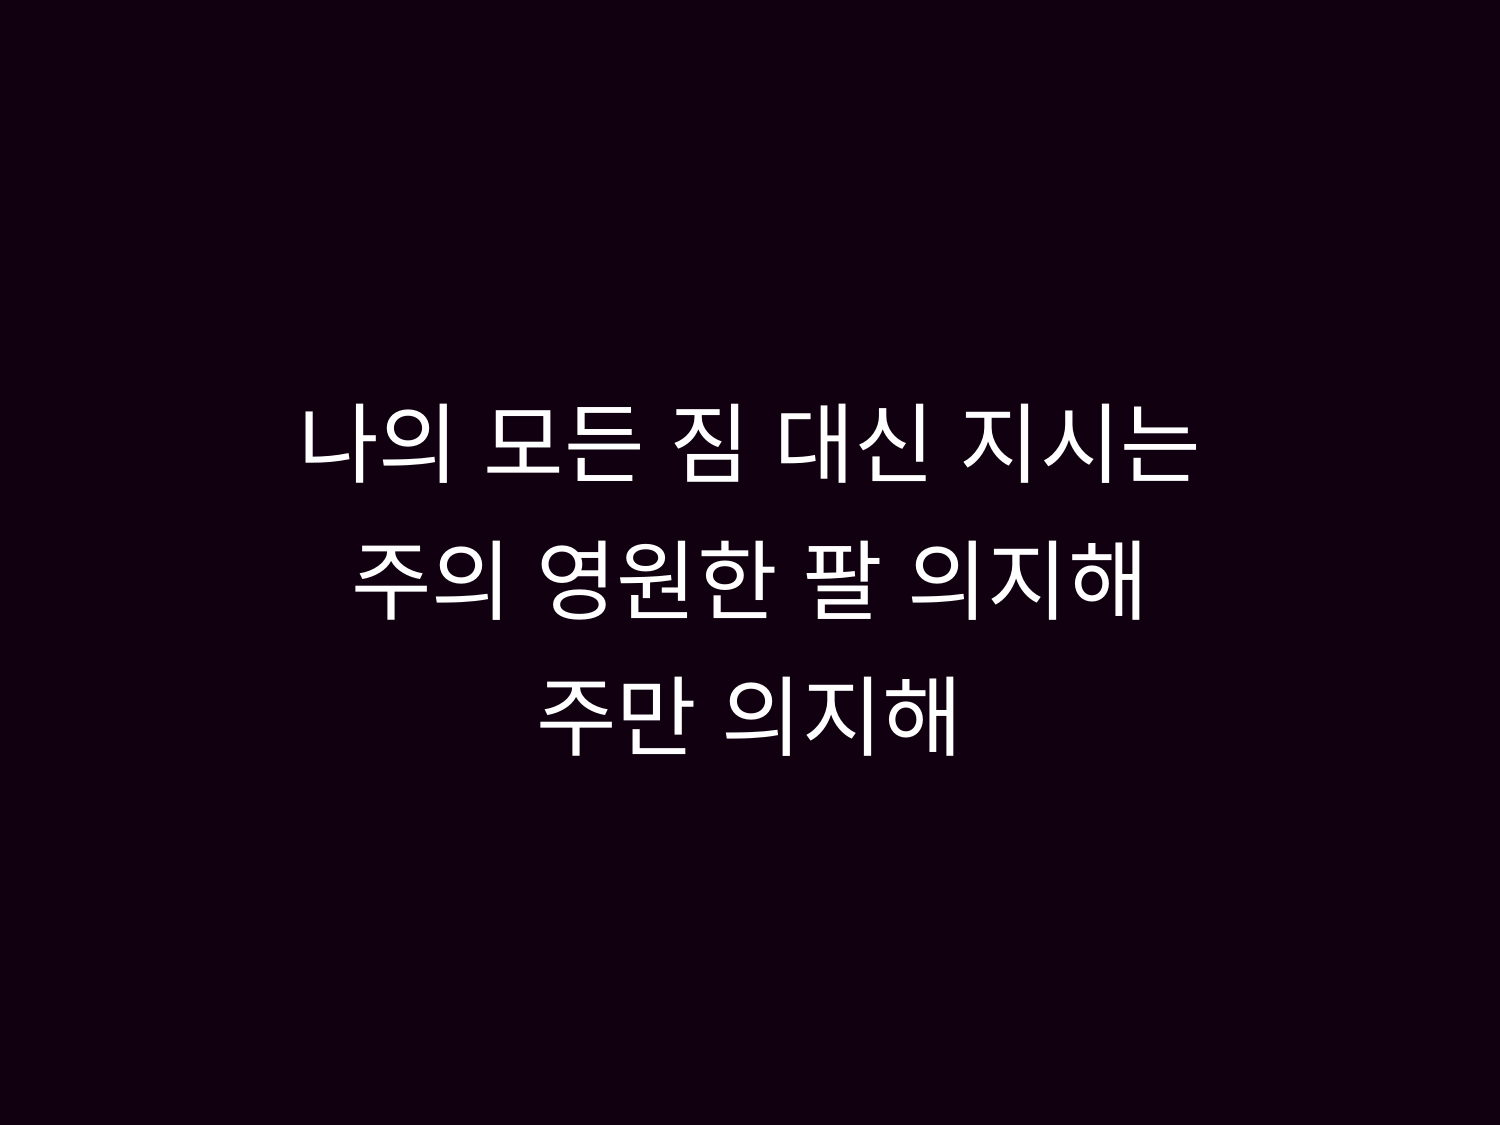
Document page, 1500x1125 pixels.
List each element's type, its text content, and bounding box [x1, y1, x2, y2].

title 나의 모든 짐 대신 지시는 주의 영원한 팔 의지해 주만 의지해 [0, 0, 1500, 1125]
